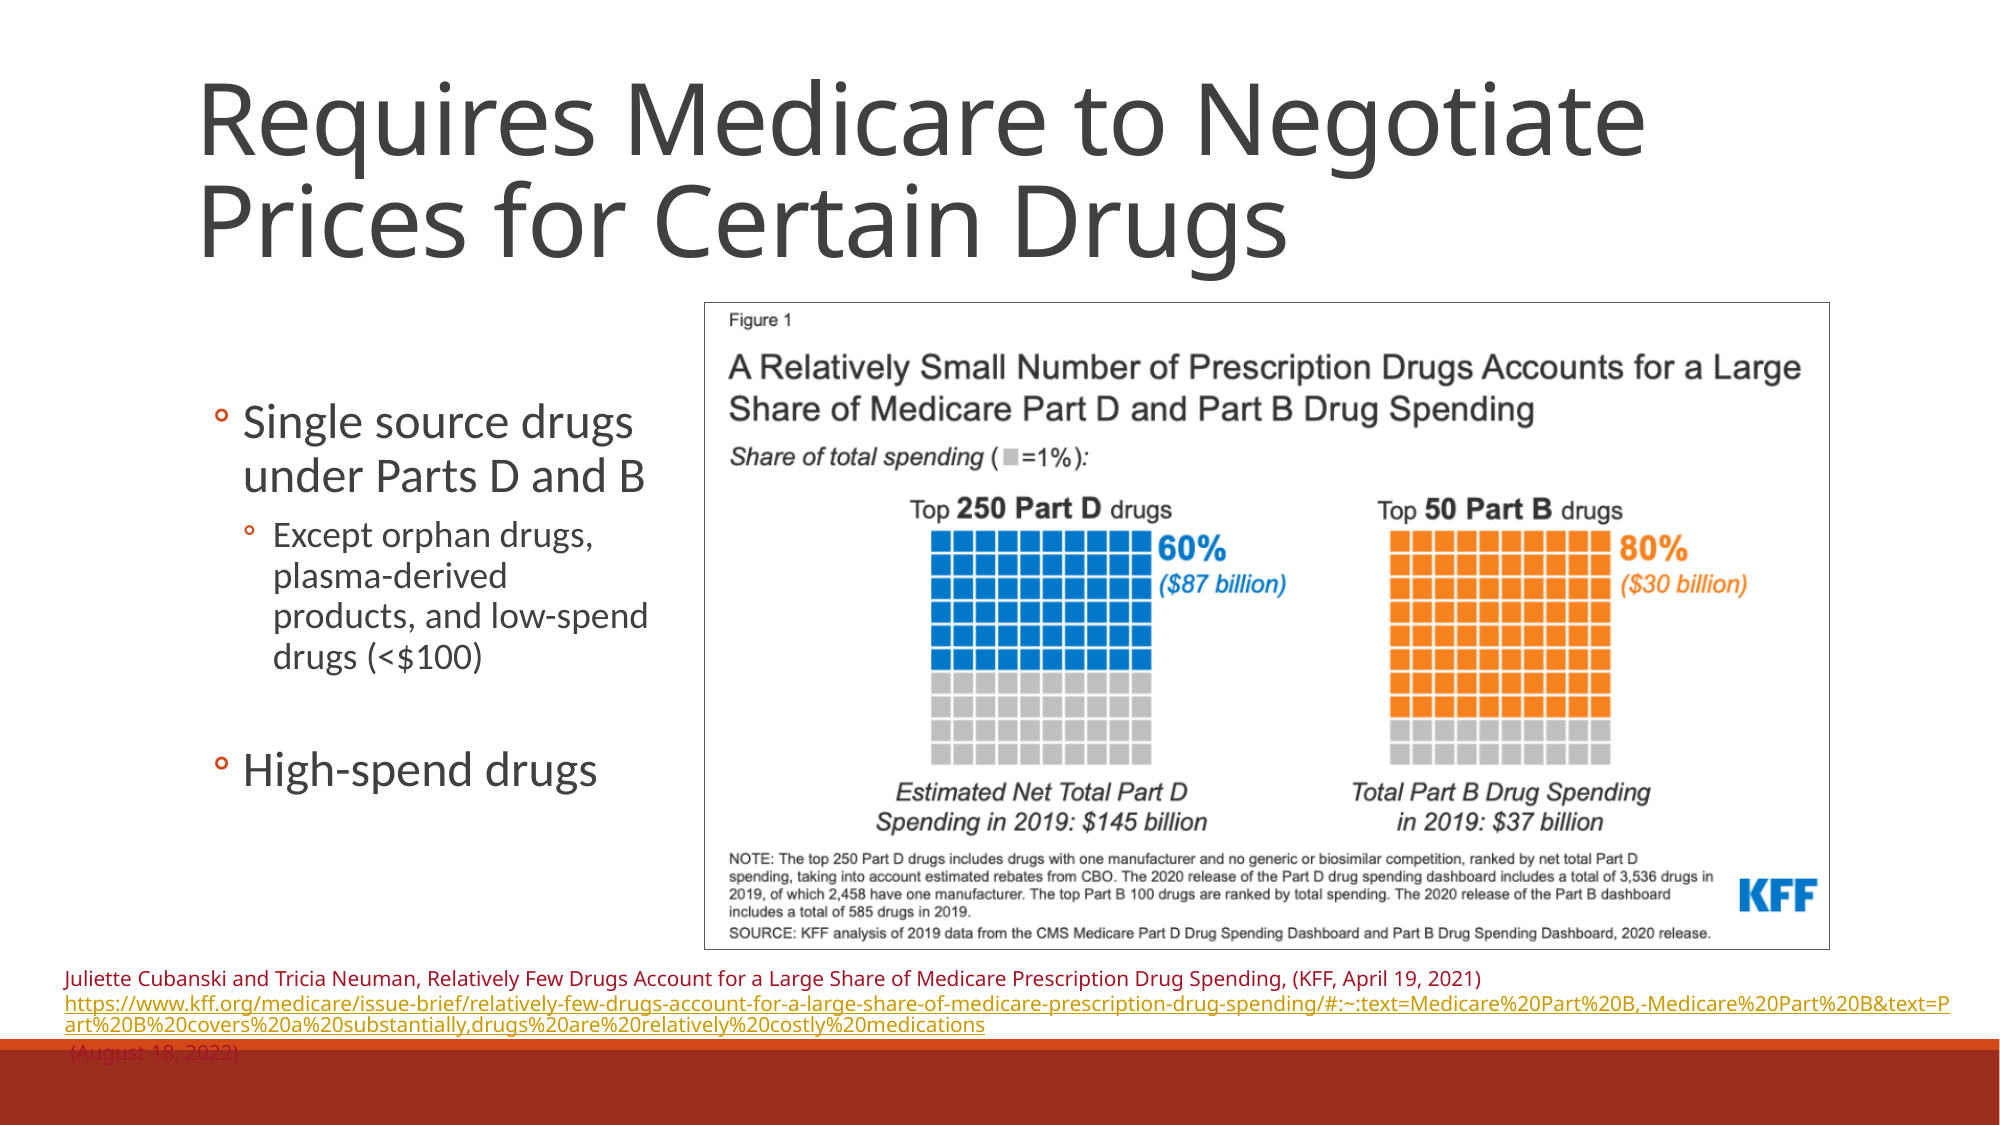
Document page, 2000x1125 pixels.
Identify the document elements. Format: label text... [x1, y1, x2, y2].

picture [703, 302, 1830, 951]
title Requires Medicare to Negotiate Prices for Certain Drugs [179, 47, 1830, 285]
text_box Juliette Cubanski and Tricia Neuman, Relatively Few Drugs Account for a Large Share of Medicare Prescription Drug Spending, (KFF, April 19, 2021) https://www.kff.org/medicare/issue-brief/relatively-few-drugs-account-for-a-large-share-of-medicare-prescription-drug-spending/#:~:text=Medicare%20Part%20B,-Medicare%20Part%20B&text=Part%20B%20covers%20a%20substantially,drugs%20are%20relatively%20costly%20medications (August 18, 2022) [49, 958, 1972, 1019]
list Single source drugs under Parts D and B Except orphan drugs, plasma-derived products, and low-spend drugs (<$100) High-spend drugs [179, 387, 650, 958]
